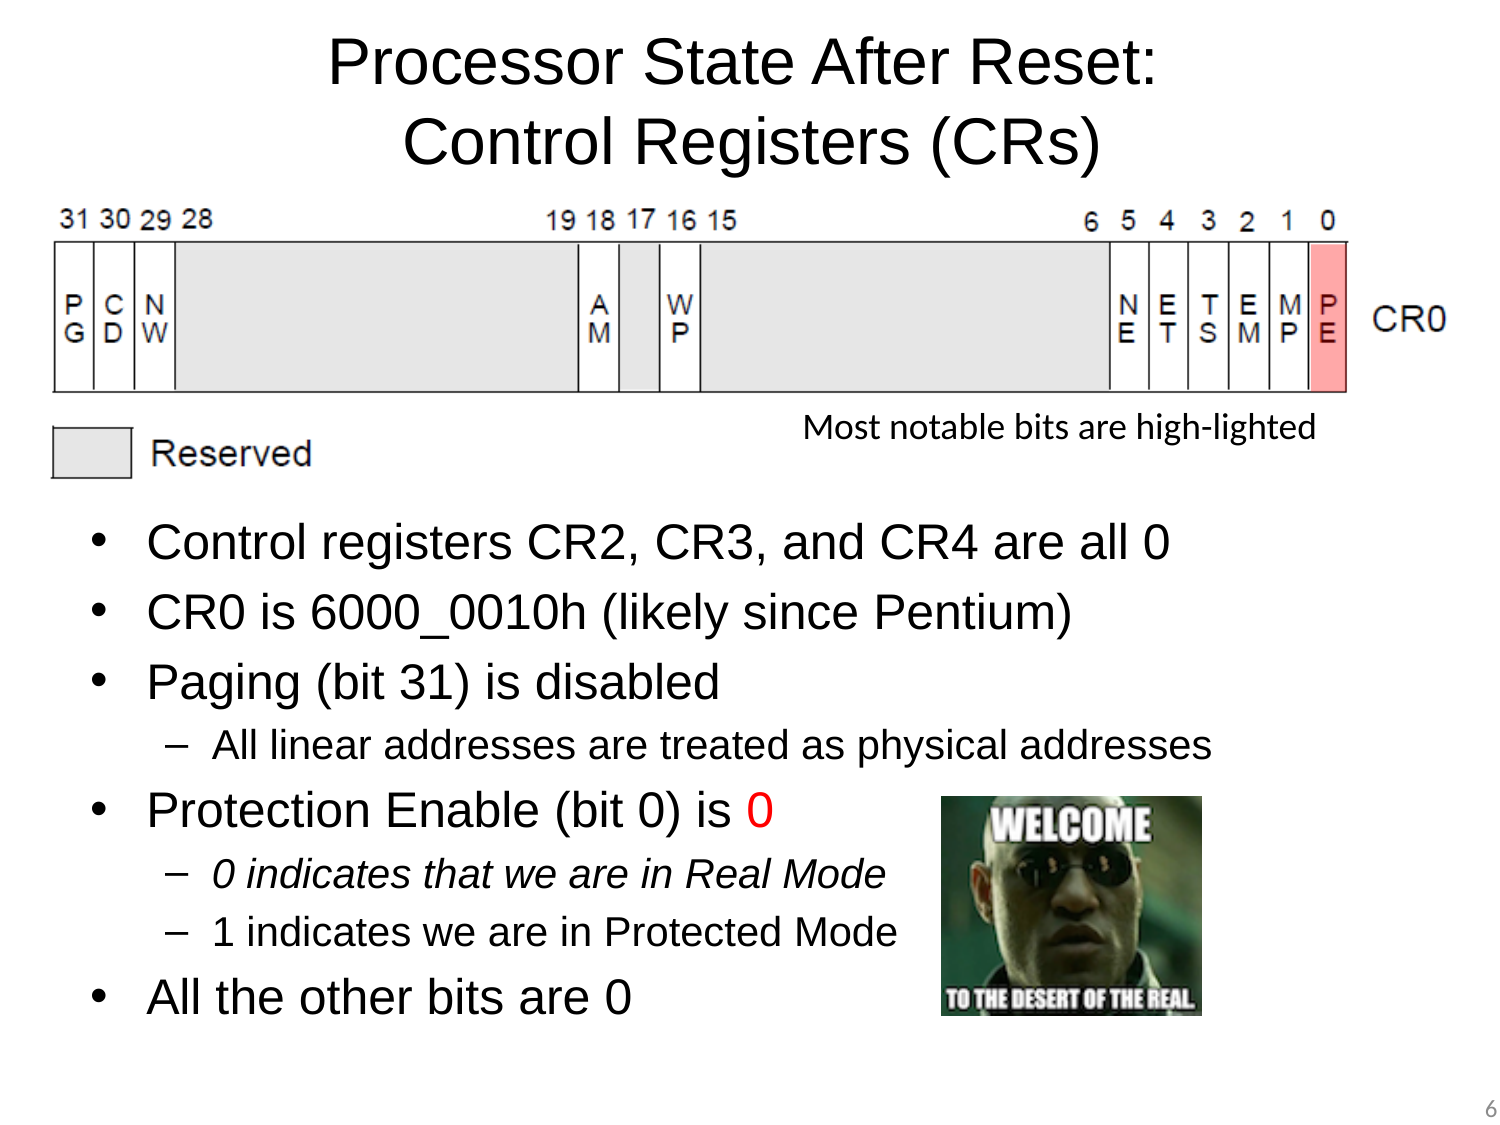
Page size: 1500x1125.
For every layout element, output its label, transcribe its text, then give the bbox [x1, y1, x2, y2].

picture [941, 796, 1203, 1016]
slide_number 6 [1162, 1077, 1500, 1125]
picture [37, 187, 1469, 490]
list Control registers CR2, CR3, and CR4 are all 0 CR0 is 6000_0010h (likely since Pentium) Paging (bit 31) is disabled All linear addresses are treated as physical addresses Protection Enable (bit 0) is 0 0 indicates that we are in Real Mode 1 indicates we are in Protected Mode All the other bits are 0 [75, 502, 1425, 1100]
title Processor State After Reset: Control Registers (CRs) [77, 10, 1428, 185]
